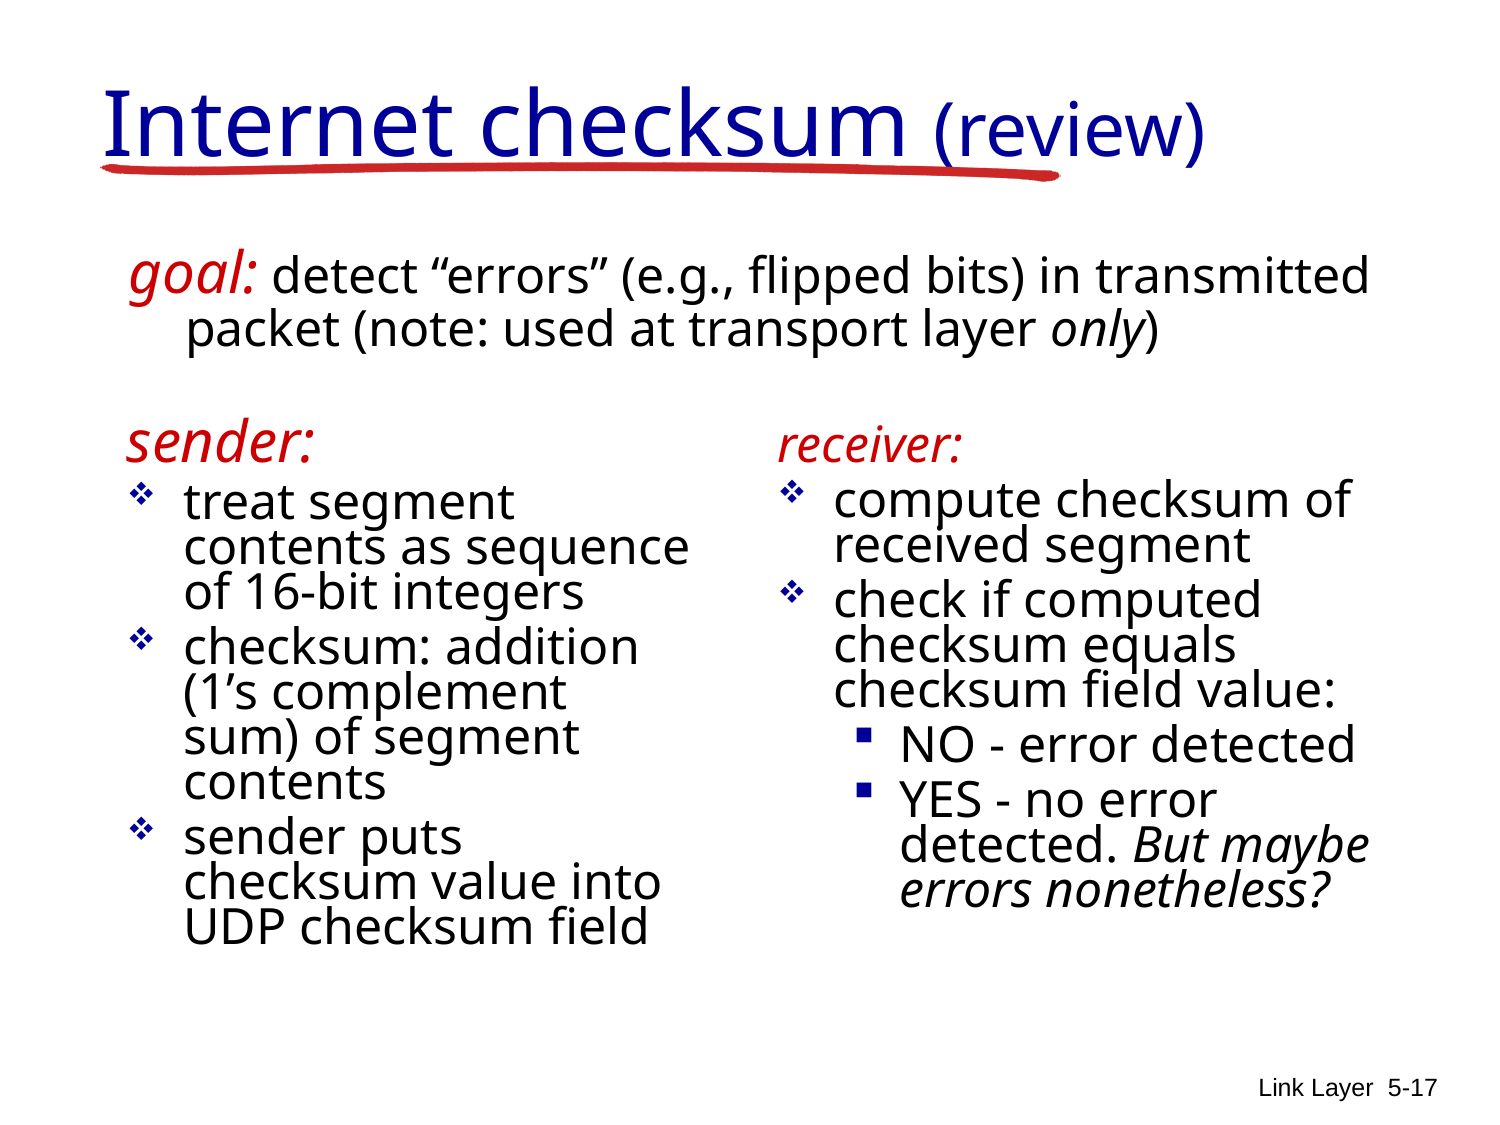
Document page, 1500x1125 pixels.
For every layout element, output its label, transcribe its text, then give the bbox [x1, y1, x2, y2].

list sender: treat segment contents as sequence of 16-bit integers checksum: addition (1’s complement sum) of segment contents sender puts checksum value into UDP checksum field [111, 413, 712, 987]
picture [96, 157, 1072, 187]
slide_number 5-17 [1341, 1063, 1454, 1125]
list receiver: compute checksum of received segment check if computed checksum equals checksum field value: NO - error detected YES - no error detected. But maybe errors nonetheless? [762, 418, 1429, 979]
text_box goal: detect “errors” (e.g., flipped bits) in transmitted packet (note: used at transport layer only) [114, 239, 1414, 379]
footer Link Layer [913, 1063, 1341, 1125]
title Internet checksum (review) [87, 36, 1363, 204]
